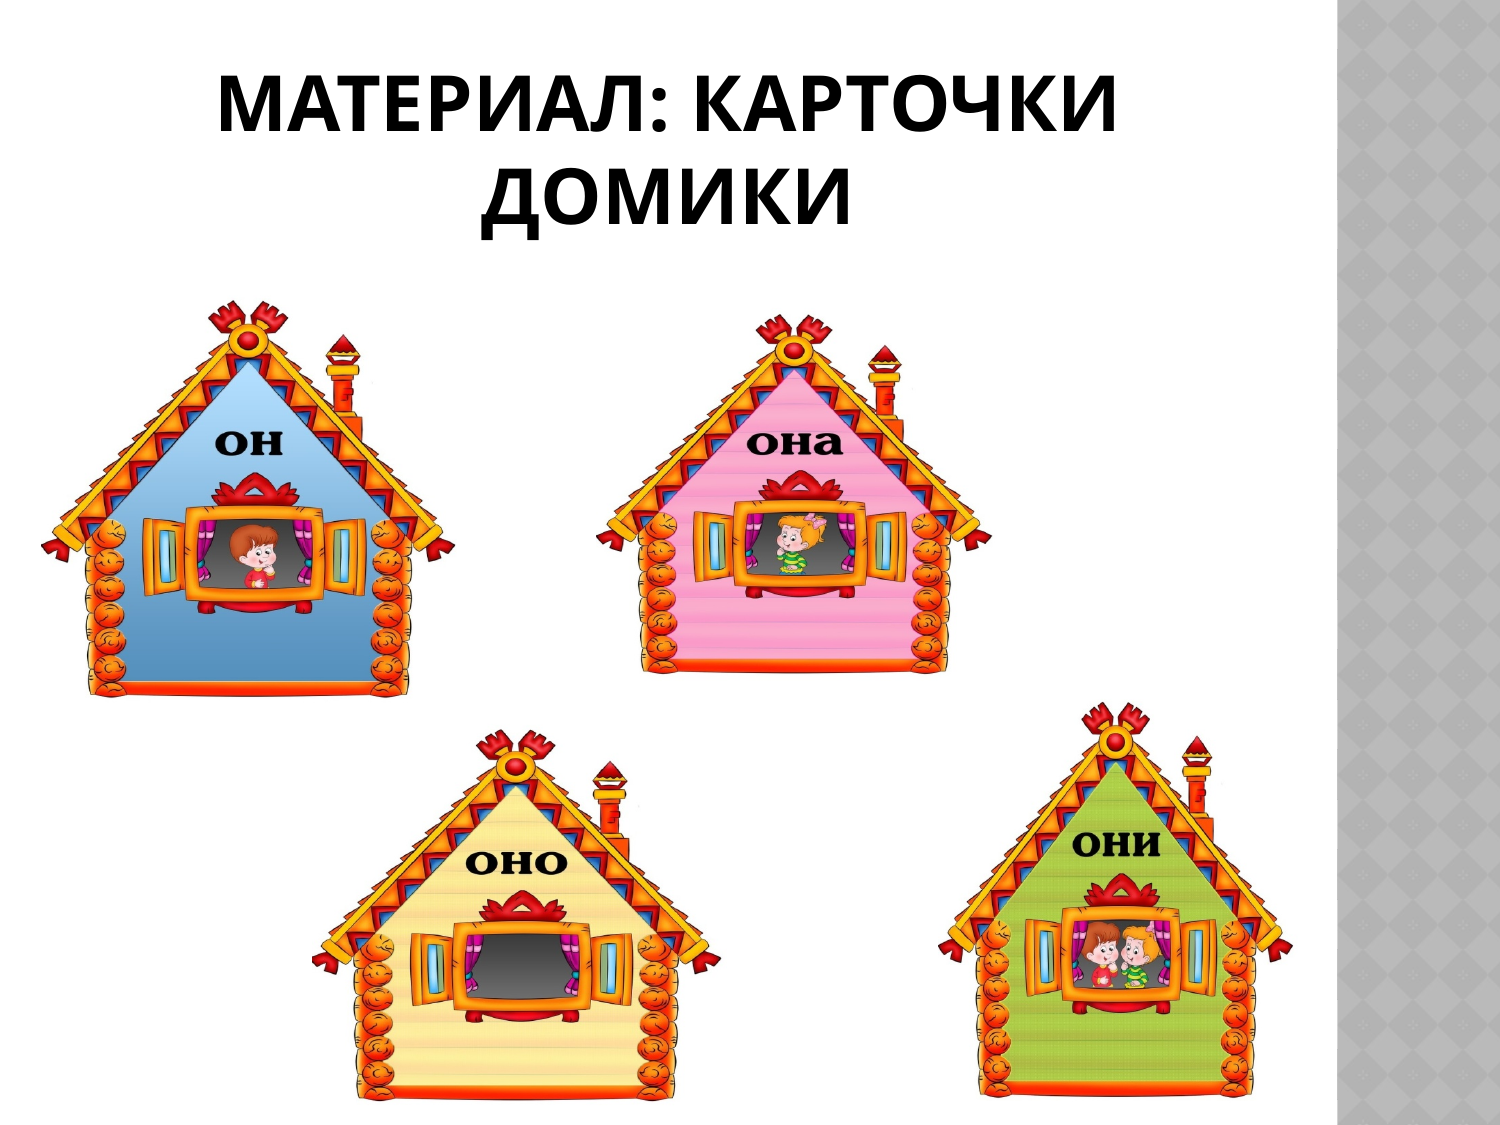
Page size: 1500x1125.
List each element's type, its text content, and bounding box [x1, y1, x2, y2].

picture [595, 290, 1299, 1125]
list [40, 266, 462, 729]
picture [312, 703, 727, 1125]
title Материал: карточки домики [75, 52, 1263, 240]
